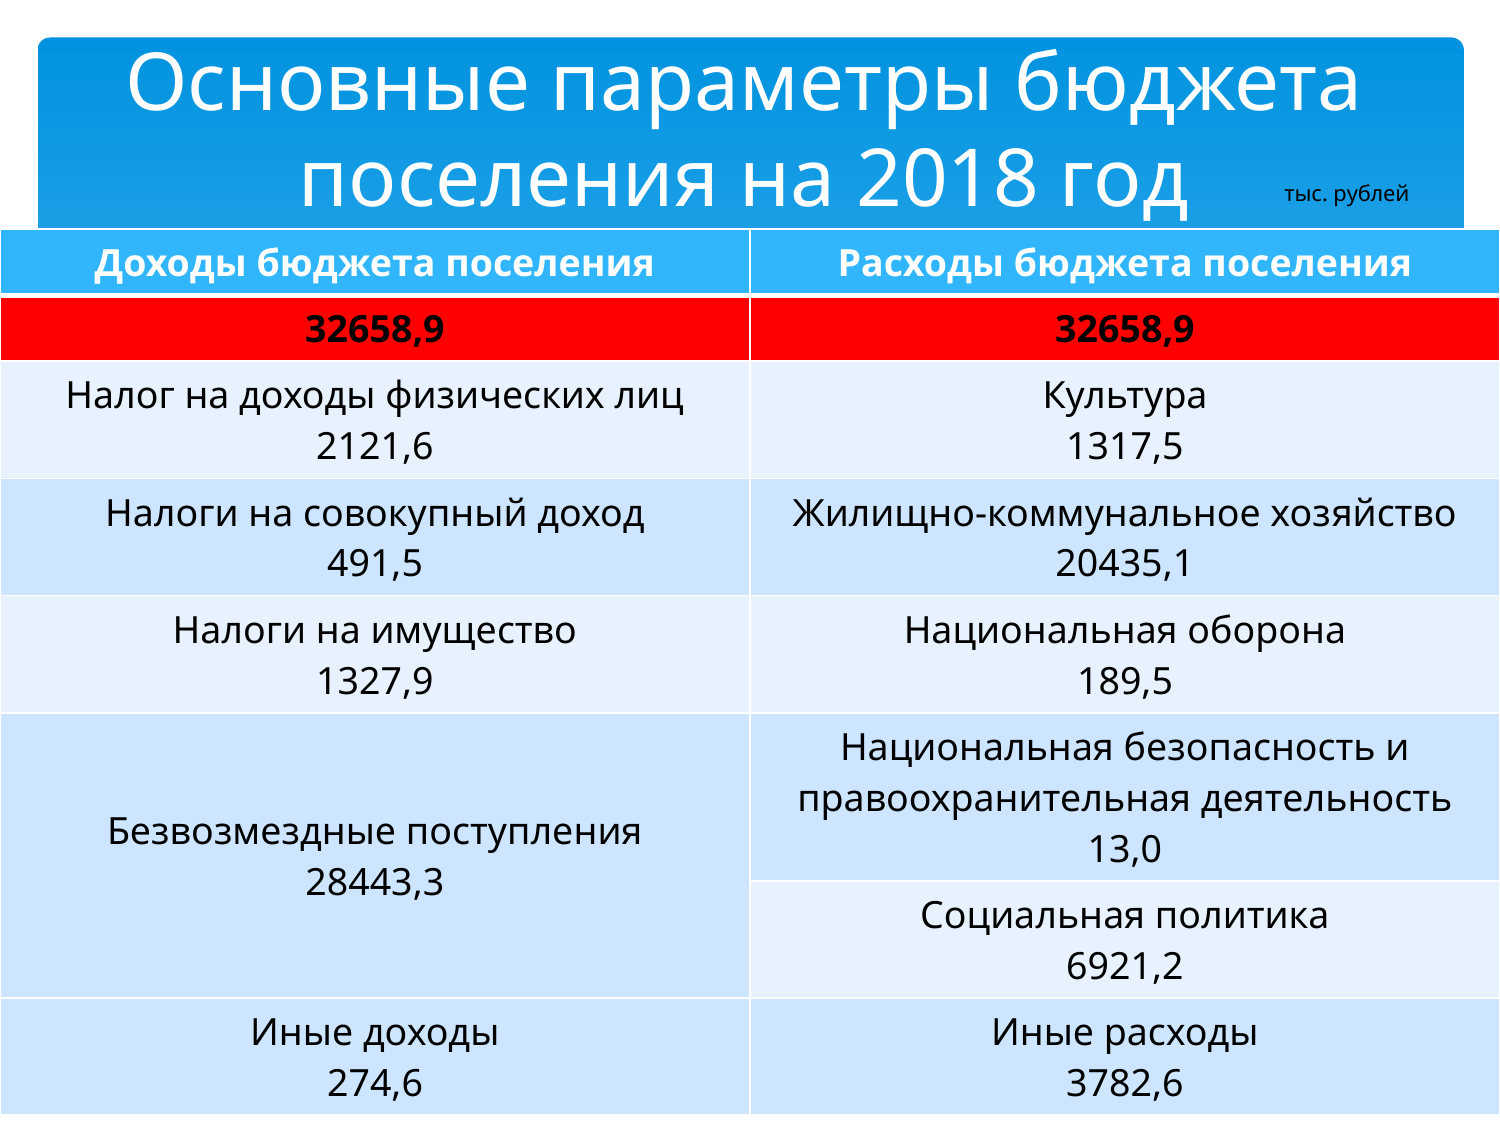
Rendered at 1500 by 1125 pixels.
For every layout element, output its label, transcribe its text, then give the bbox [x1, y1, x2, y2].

table_cell 32658,9 [751, 298, 1499, 360]
table_cell Культура 1317,5 [751, 362, 1499, 478]
table_cell 32658,9 [1, 298, 749, 360]
table_cell Иные расходы 3782,6 [751, 999, 1499, 1114]
table_cell Социальная политика 6921,2 [751, 882, 1499, 997]
table_cell Жилищно-коммунальное хозяйство 20435,1 [751, 479, 1499, 595]
table_cell Национальная безопасность и правоохранительная деятельность 13,0 [751, 714, 1499, 880]
table_cell Налоги на имущество 1327,9 [1, 596, 749, 712]
table_header Доходы бюджета поселения [1, 230, 749, 293]
table_cell Налог на доходы физических лиц 2121,6 [1, 362, 749, 478]
table_cell Национальная оборона 189,5 [751, 596, 1499, 712]
table_cell Безвозмездные поступления 28443,3 [1, 714, 749, 997]
text_box тыс. рублей [1269, 172, 1483, 214]
title Основные параметры бюджета поселения на 2018 год [100, 19, 1389, 228]
table_header Расходы бюджета поселения [751, 230, 1499, 293]
table_cell Налоги на совокупный доход 491,5 [1, 479, 749, 595]
table_cell Иные доходы 274,6 [1, 999, 749, 1114]
